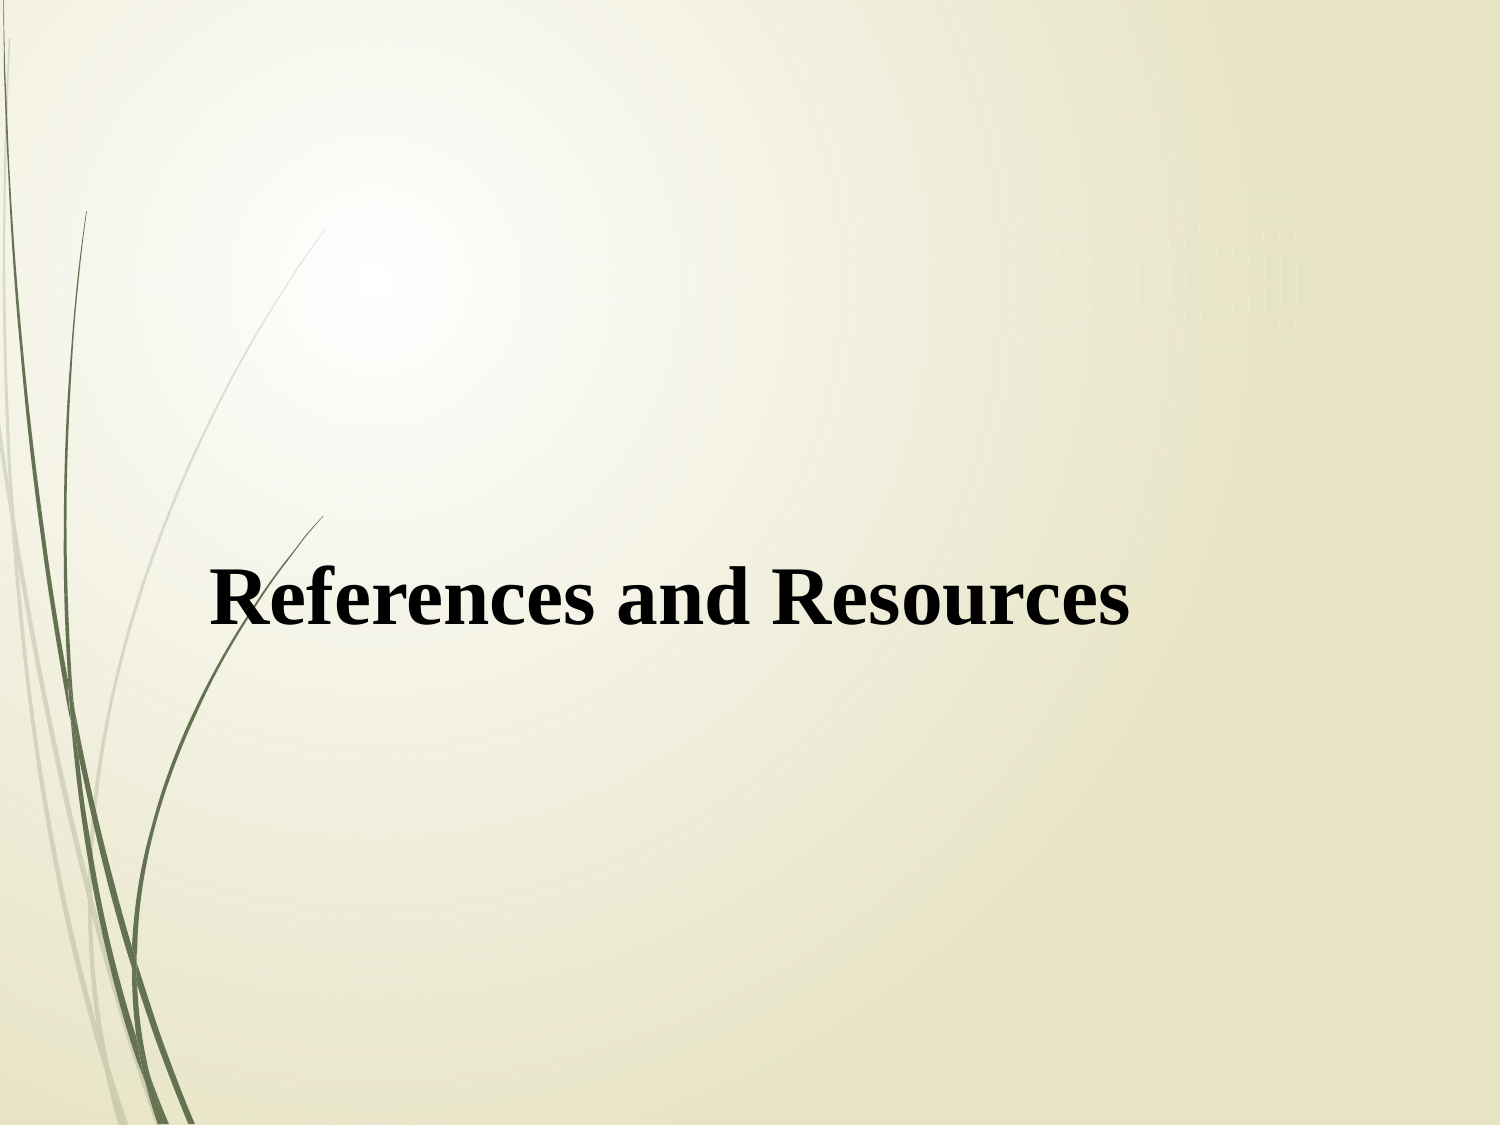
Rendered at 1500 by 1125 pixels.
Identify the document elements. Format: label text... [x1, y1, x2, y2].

title References and Resources [0, 410, 1402, 784]
